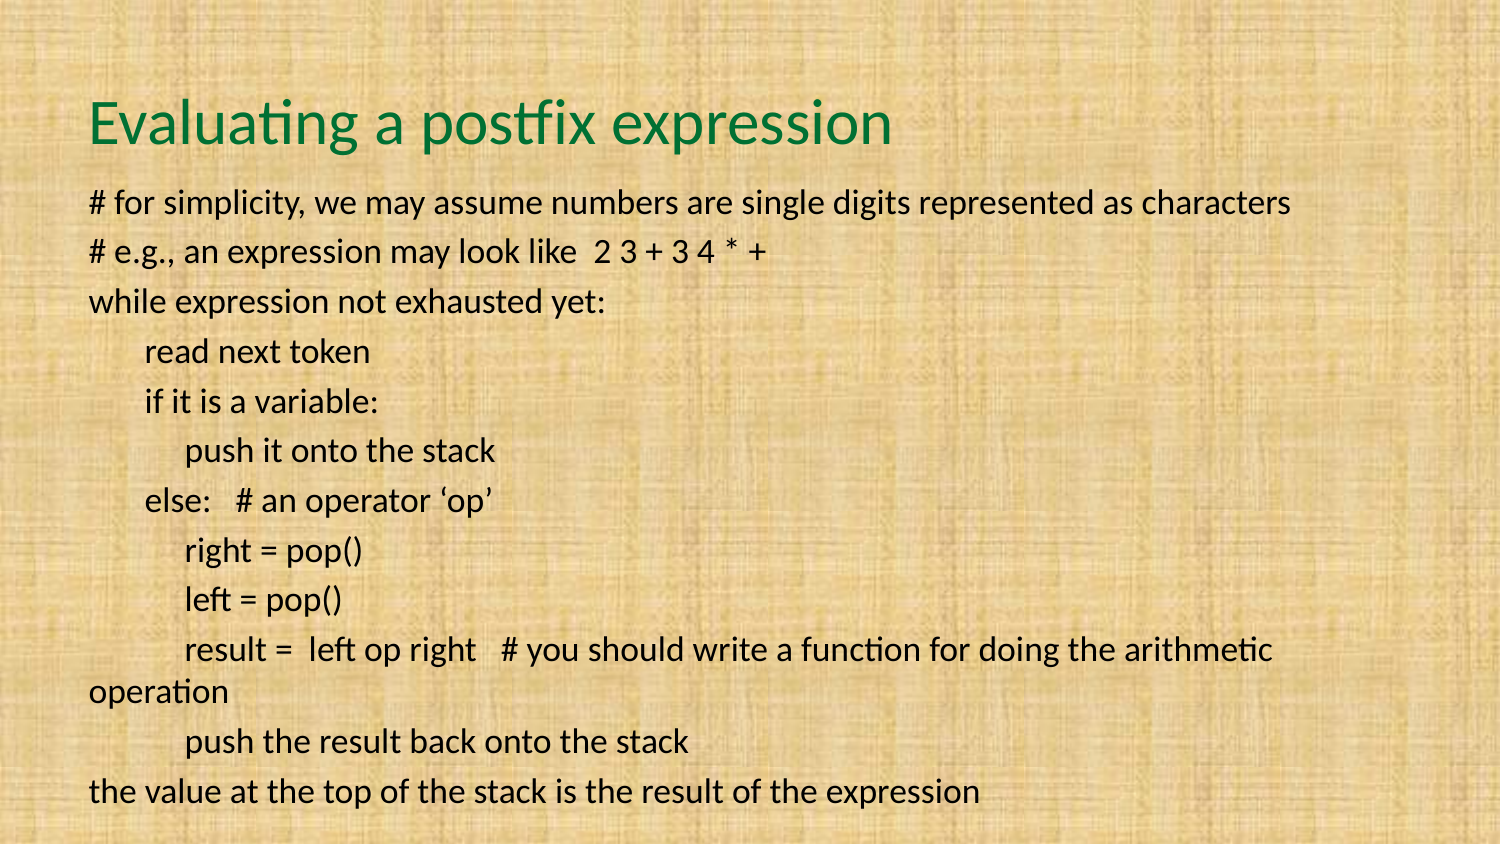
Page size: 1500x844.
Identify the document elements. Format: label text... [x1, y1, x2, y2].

list # for simplicity, we may assume numbers are single digits represented as characters # e.g., an expression may look like 2 3 + 3 4 * + while expression not exhausted yet: read next token if it is a variable: push it onto the stack else: # an operator ‘op’ right = pop() left = pop() result = left op right # you should write a function for doing the arithmetic operation push the result back onto the stack the value at the top of the stack is the result of the expression [73, 171, 1402, 823]
picture [0, 0, 1500, 844]
title Evaluating a postfix expression [73, 71, 1402, 166]
